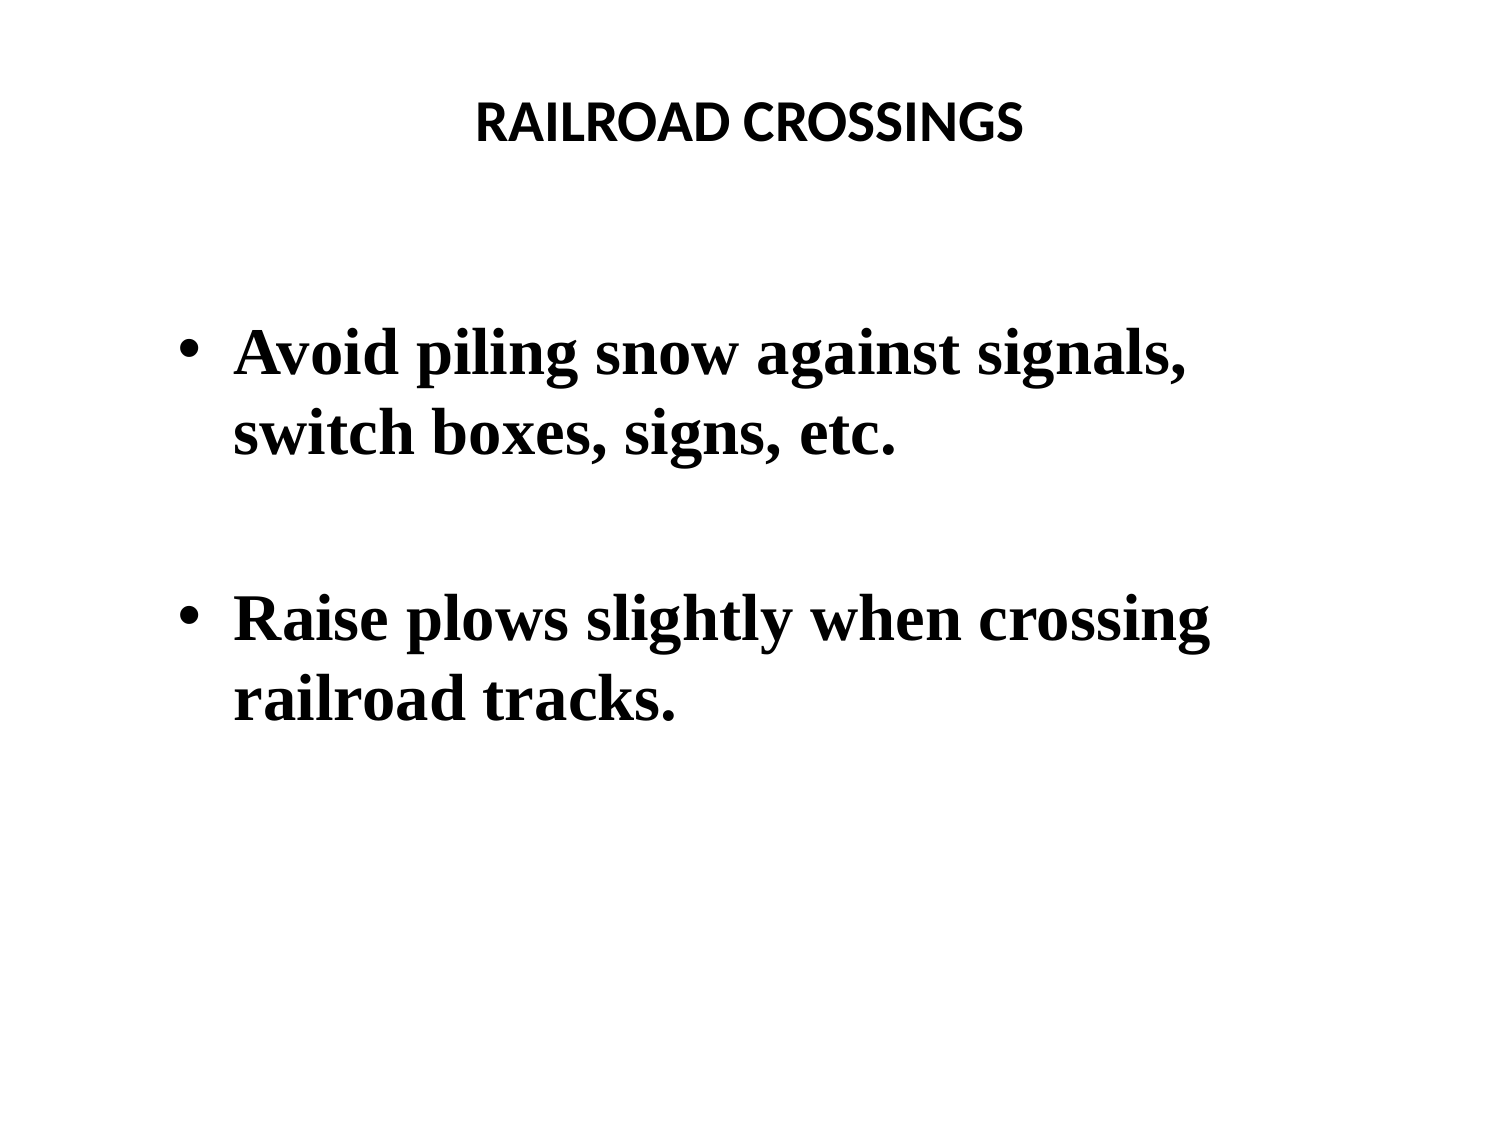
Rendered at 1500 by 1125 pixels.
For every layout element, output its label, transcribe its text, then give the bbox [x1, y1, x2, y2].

list Avoid piling snow against signals, switch boxes, signs, etc. Raise plows slightly when crossing railroad tracks. [162, 299, 1338, 875]
title RAILROAD CROSSINGS [75, 75, 1425, 233]
